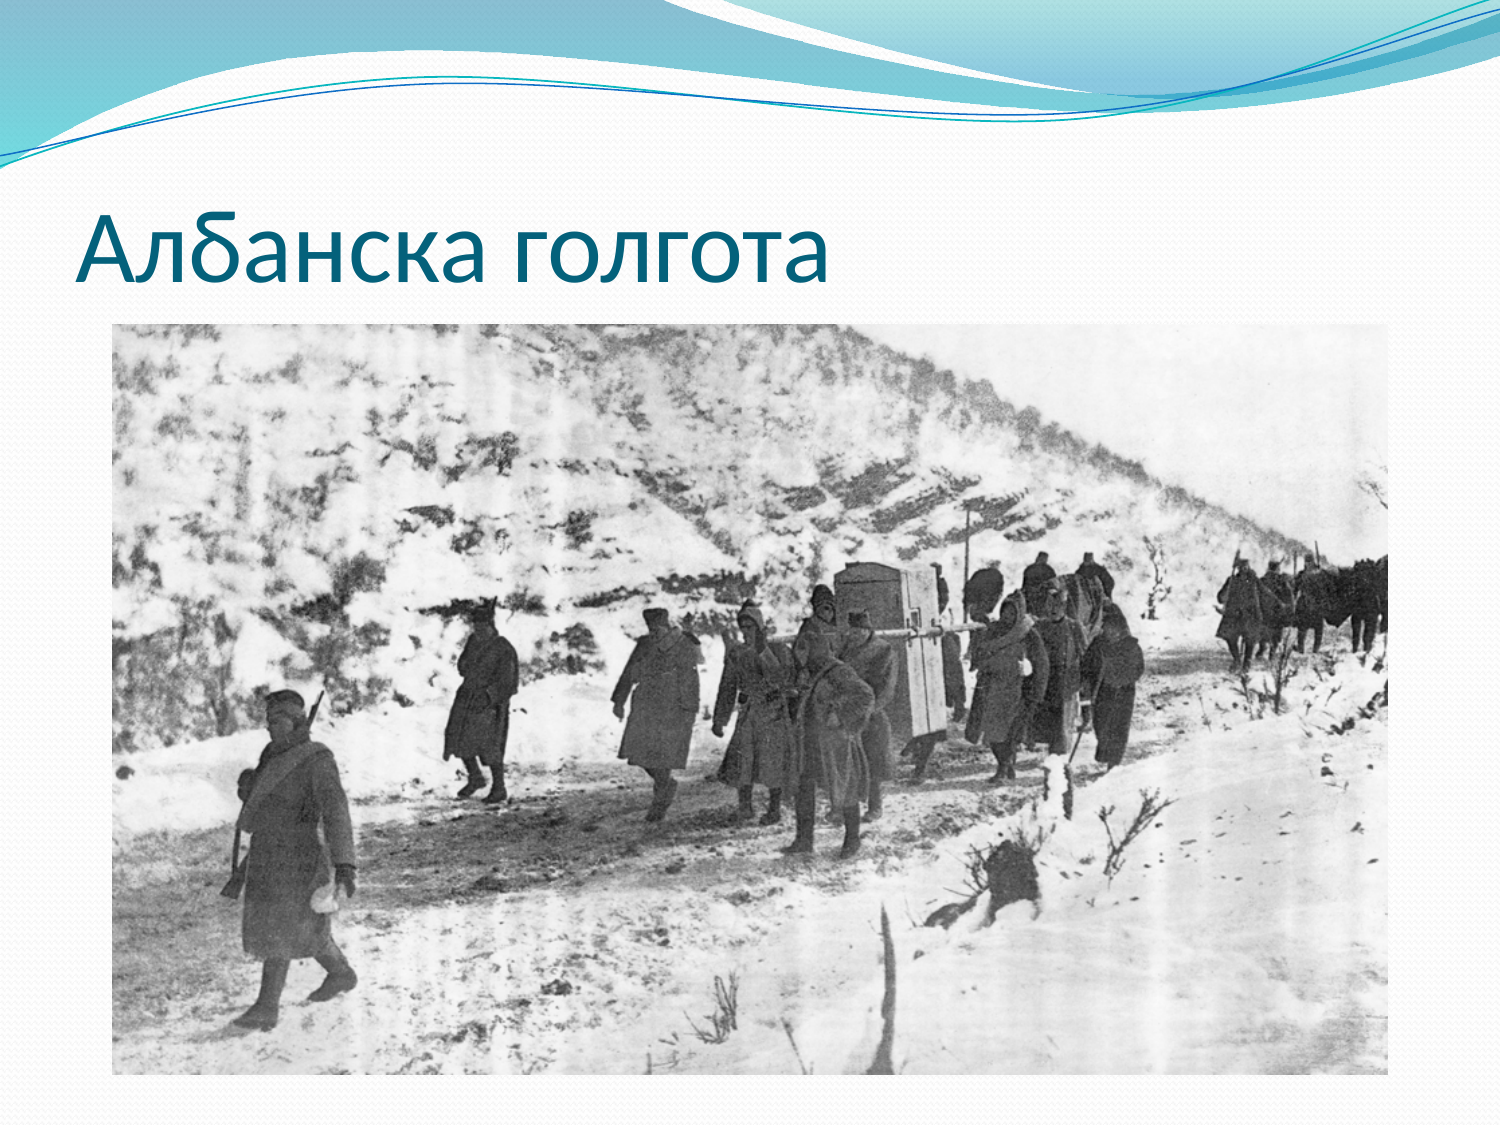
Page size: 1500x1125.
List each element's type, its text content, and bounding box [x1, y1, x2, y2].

picture [112, 324, 1388, 1076]
title Албанска голгота [75, 115, 1438, 303]
